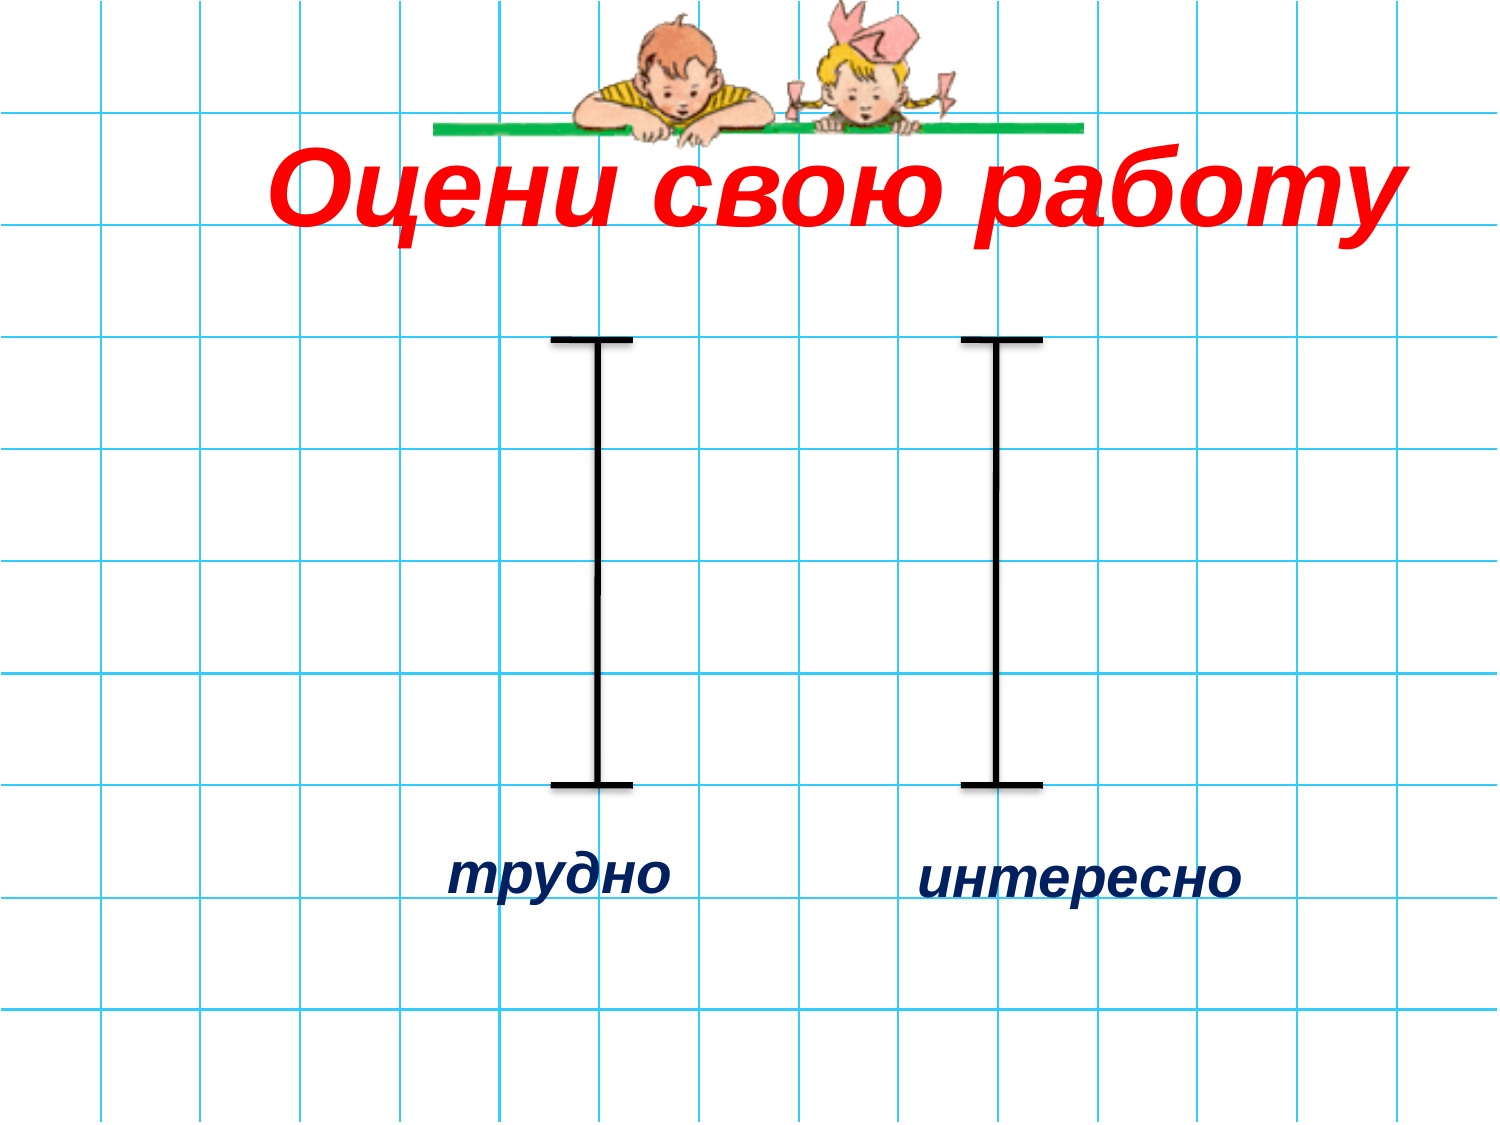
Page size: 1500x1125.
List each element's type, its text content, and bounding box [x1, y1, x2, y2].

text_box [550, 339, 634, 786]
text_box Оцени свою работу [140, 106, 1500, 257]
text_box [960, 339, 1044, 786]
text_box интересно [902, 832, 1289, 917]
text_box трудно [421, 828, 704, 913]
picture [433, 0, 1084, 157]
